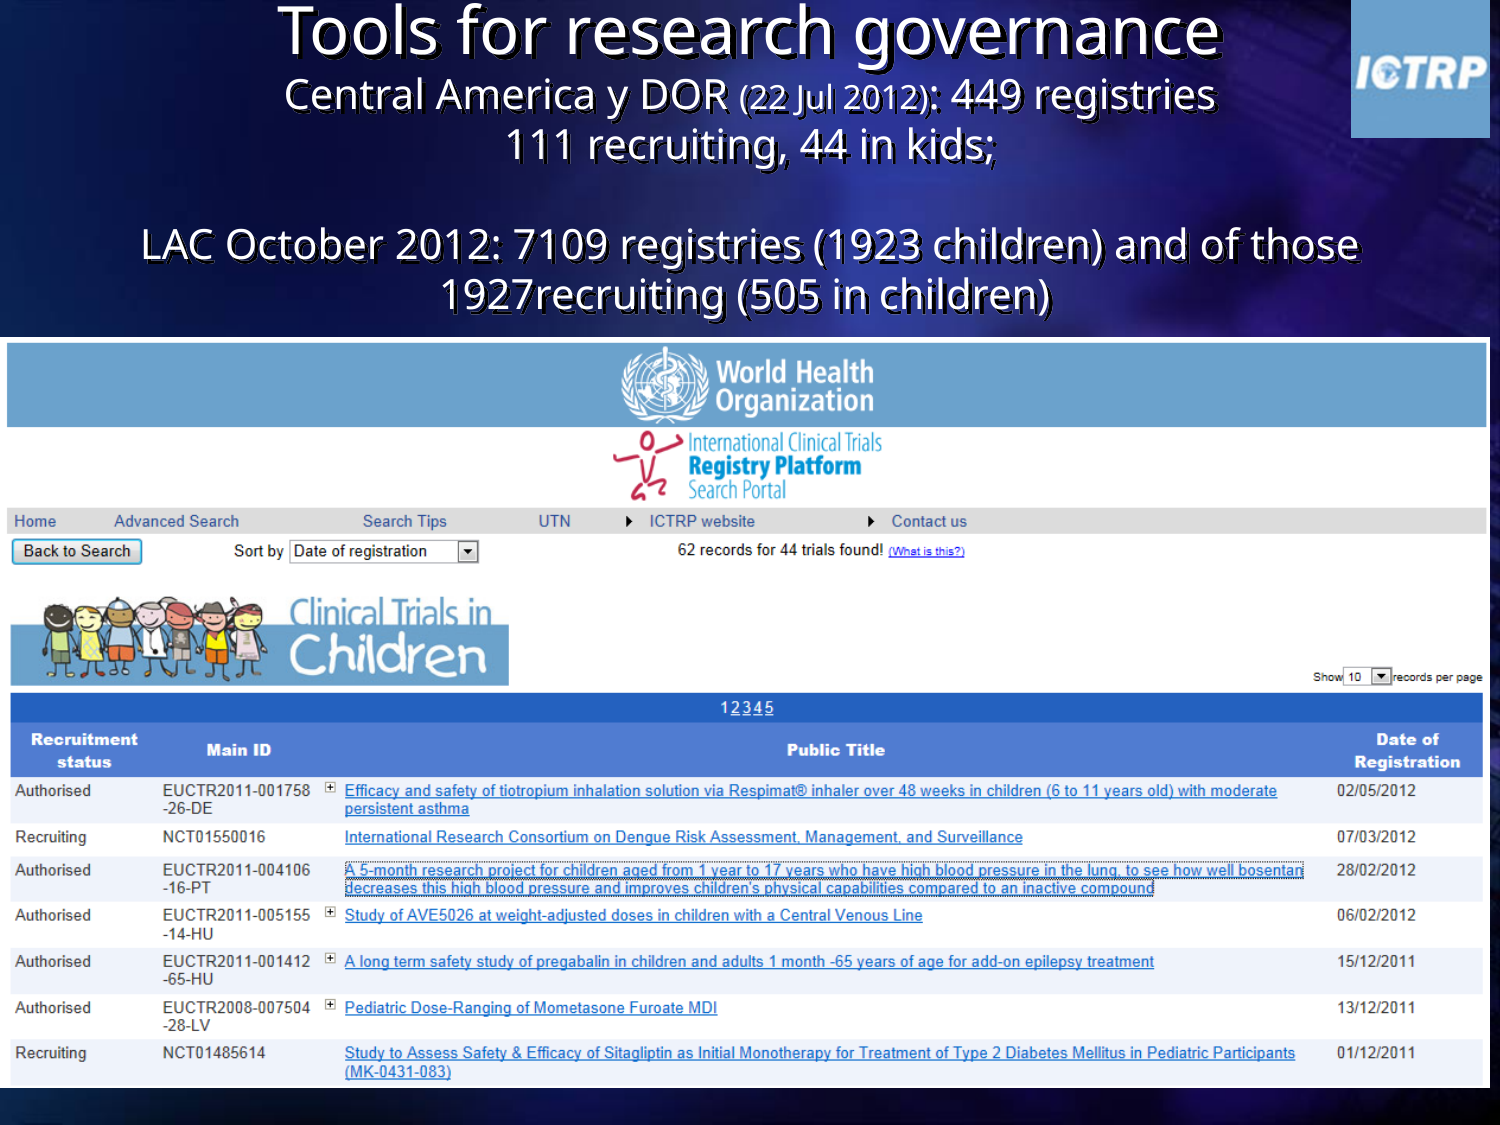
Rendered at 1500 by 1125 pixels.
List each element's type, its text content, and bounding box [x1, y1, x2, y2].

title Tools for research governance Central America y DOR (22 Jul 2012): 449 registries 111 recruiting, 44 in kids; LAC October 2012: 7109 registries (1923 children) and of those 1927recruiting (505 in children) [112, 99, 1388, 275]
picture [0, 0, 1500, 1125]
